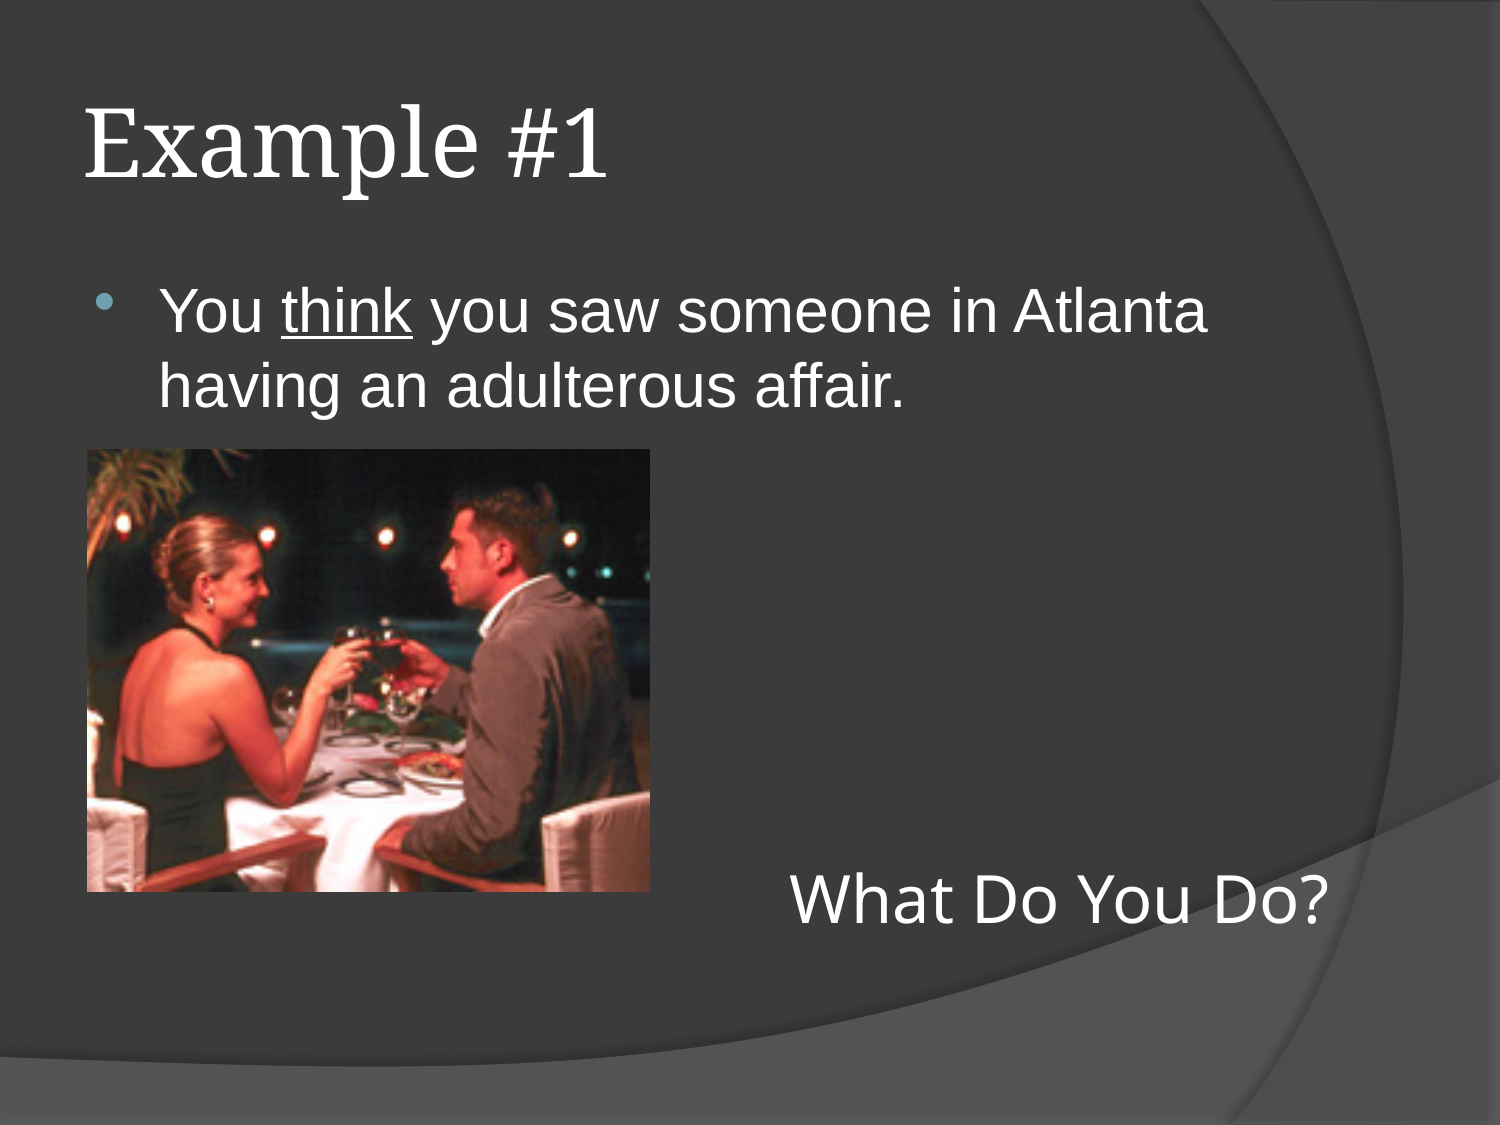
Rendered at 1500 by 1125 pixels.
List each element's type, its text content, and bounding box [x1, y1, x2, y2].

picture [87, 449, 651, 892]
text_box What Do You Do? [774, 849, 1375, 945]
title Example #1 [75, 45, 1300, 233]
list You think you saw someone in Atlanta having an adulterous affair. [75, 262, 1363, 625]
